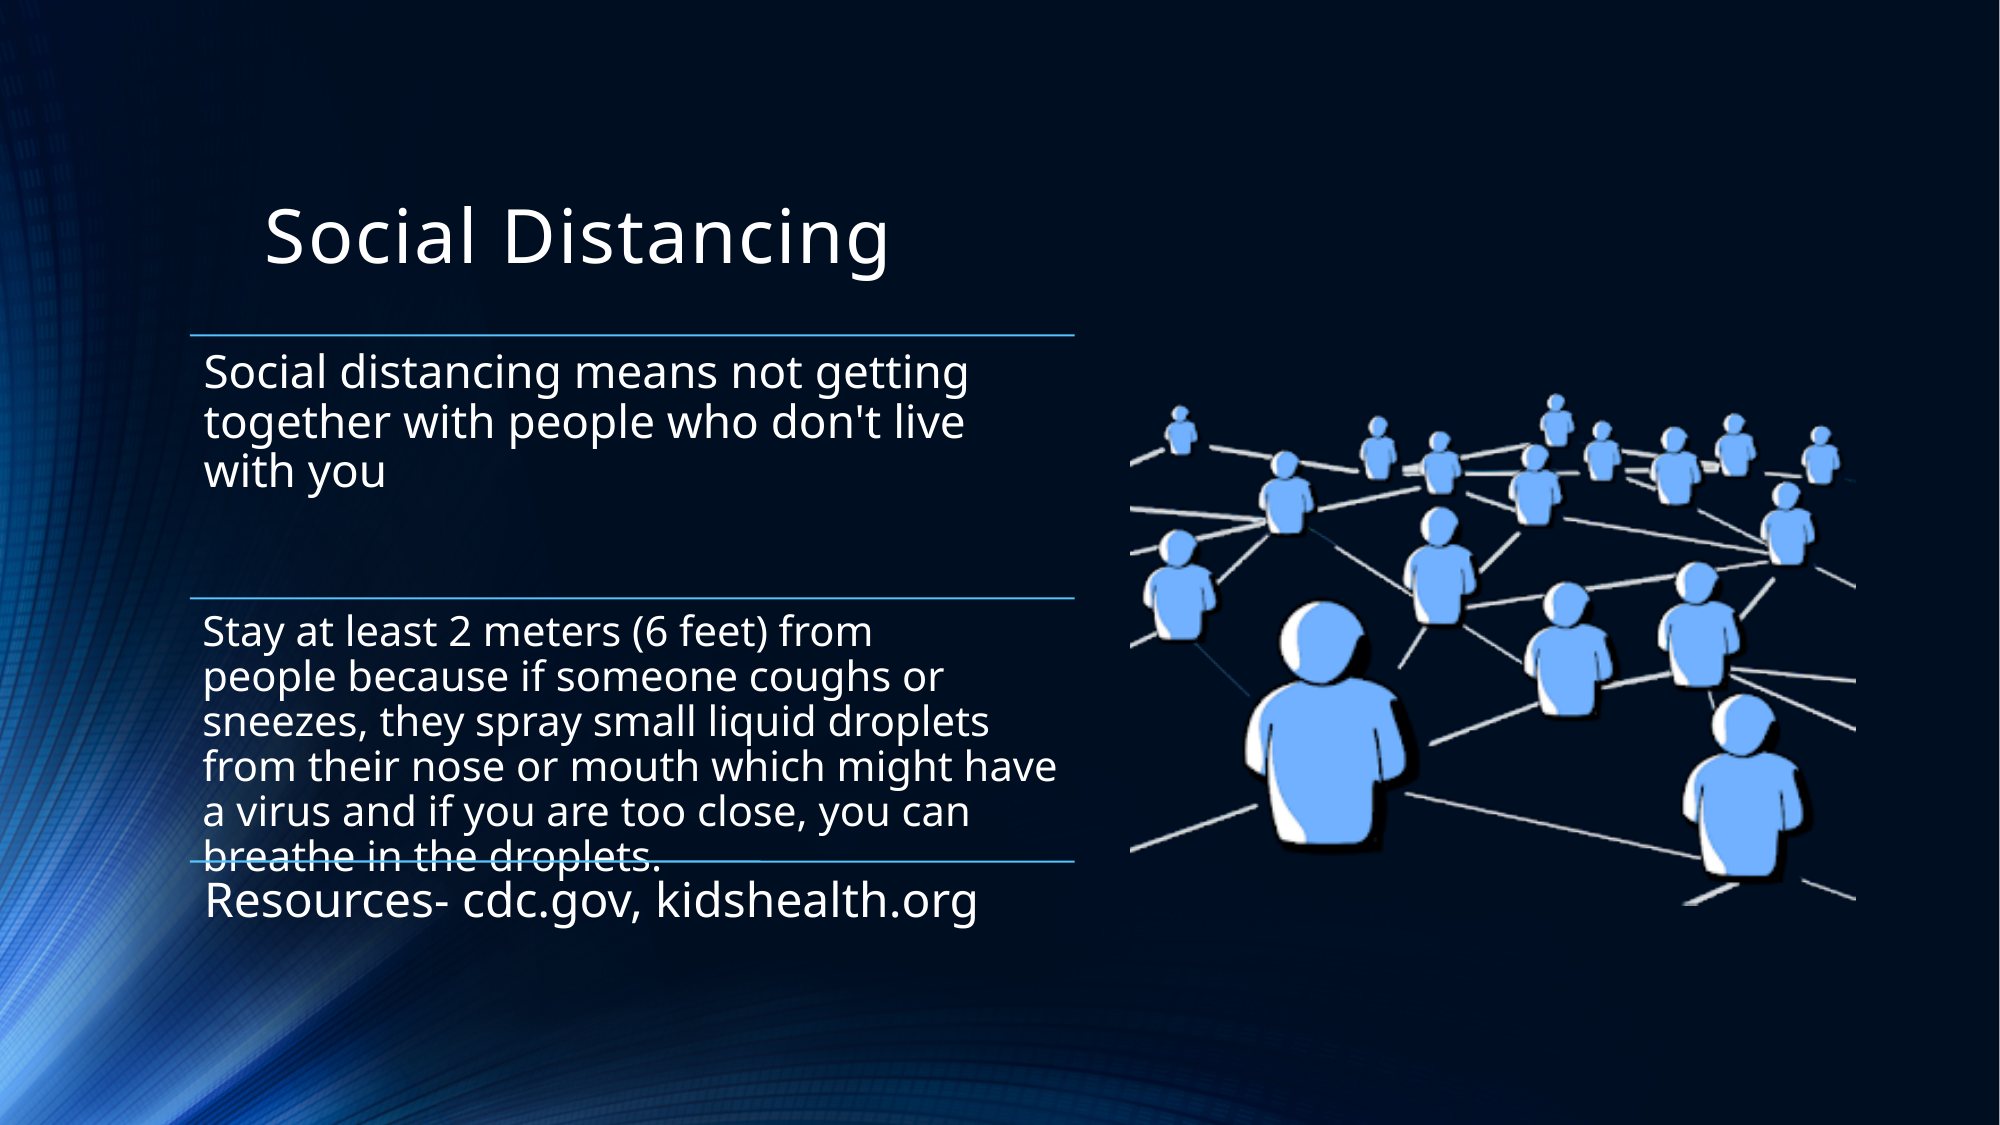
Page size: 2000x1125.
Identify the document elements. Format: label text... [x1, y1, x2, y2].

picture [0, 0, 2000, 1125]
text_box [189, 334, 1075, 1125]
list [1130, 393, 1856, 906]
title Social Distancing [249, 62, 1750, 288]
